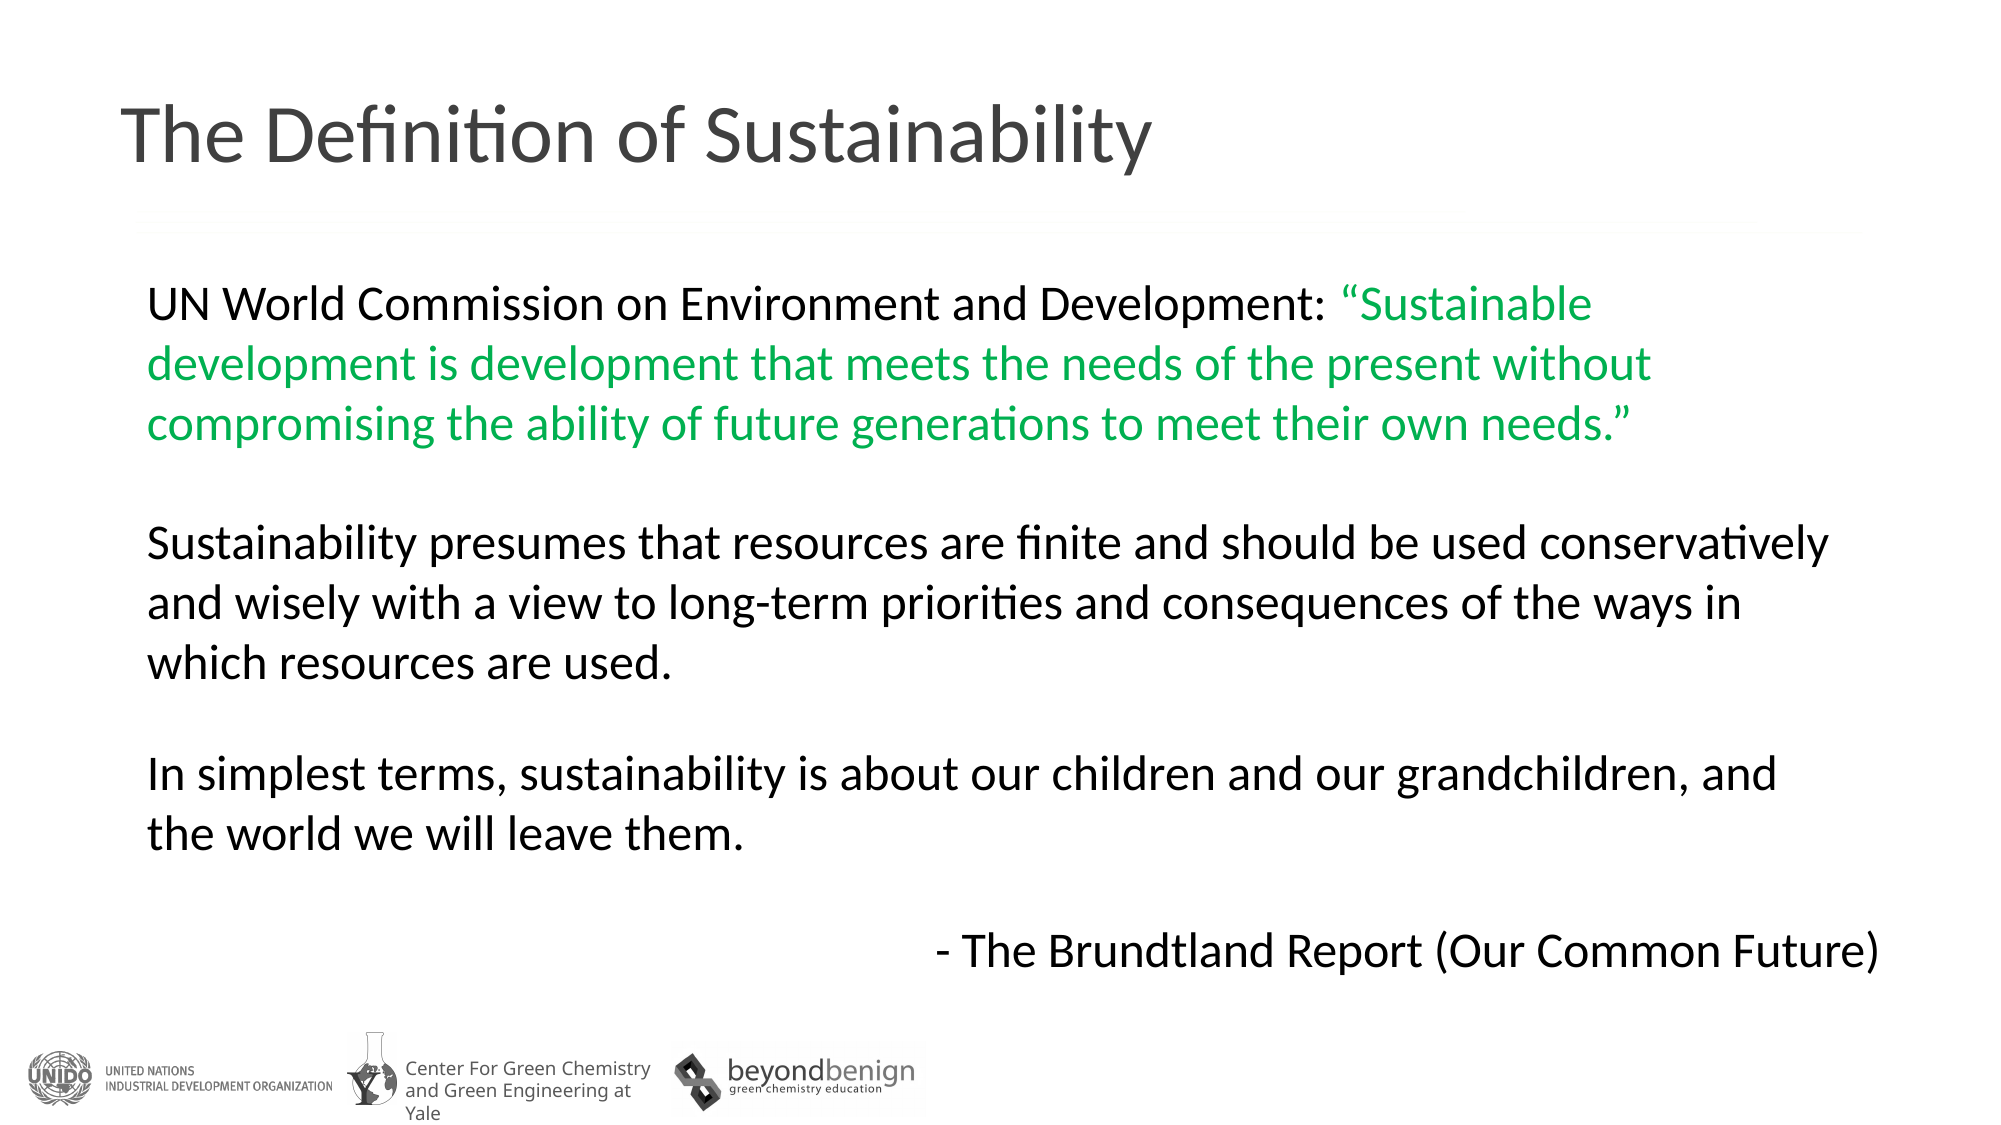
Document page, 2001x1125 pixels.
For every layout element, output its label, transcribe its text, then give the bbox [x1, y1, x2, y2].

text_box UN World Commission on Environment and Development: “Sustainable development is development that meets the needs of the present without compromising the ability of future generations to meet their own needs.” [132, 263, 1864, 459]
text_box In simplest terms, sustainability is about our children and our grandchildren, and the world we will leave them. [132, 733, 1864, 868]
text_box - The Brundtland Report (Our Common Future) [920, 909, 1896, 985]
text_box Sustainability presumes that resources are finite and should be used conservatively and wisely with a view to long-term priorities and consequences of the ways in which resources are used. [132, 501, 1864, 697]
text_box The Definition of Sustainability [105, 71, 1170, 187]
